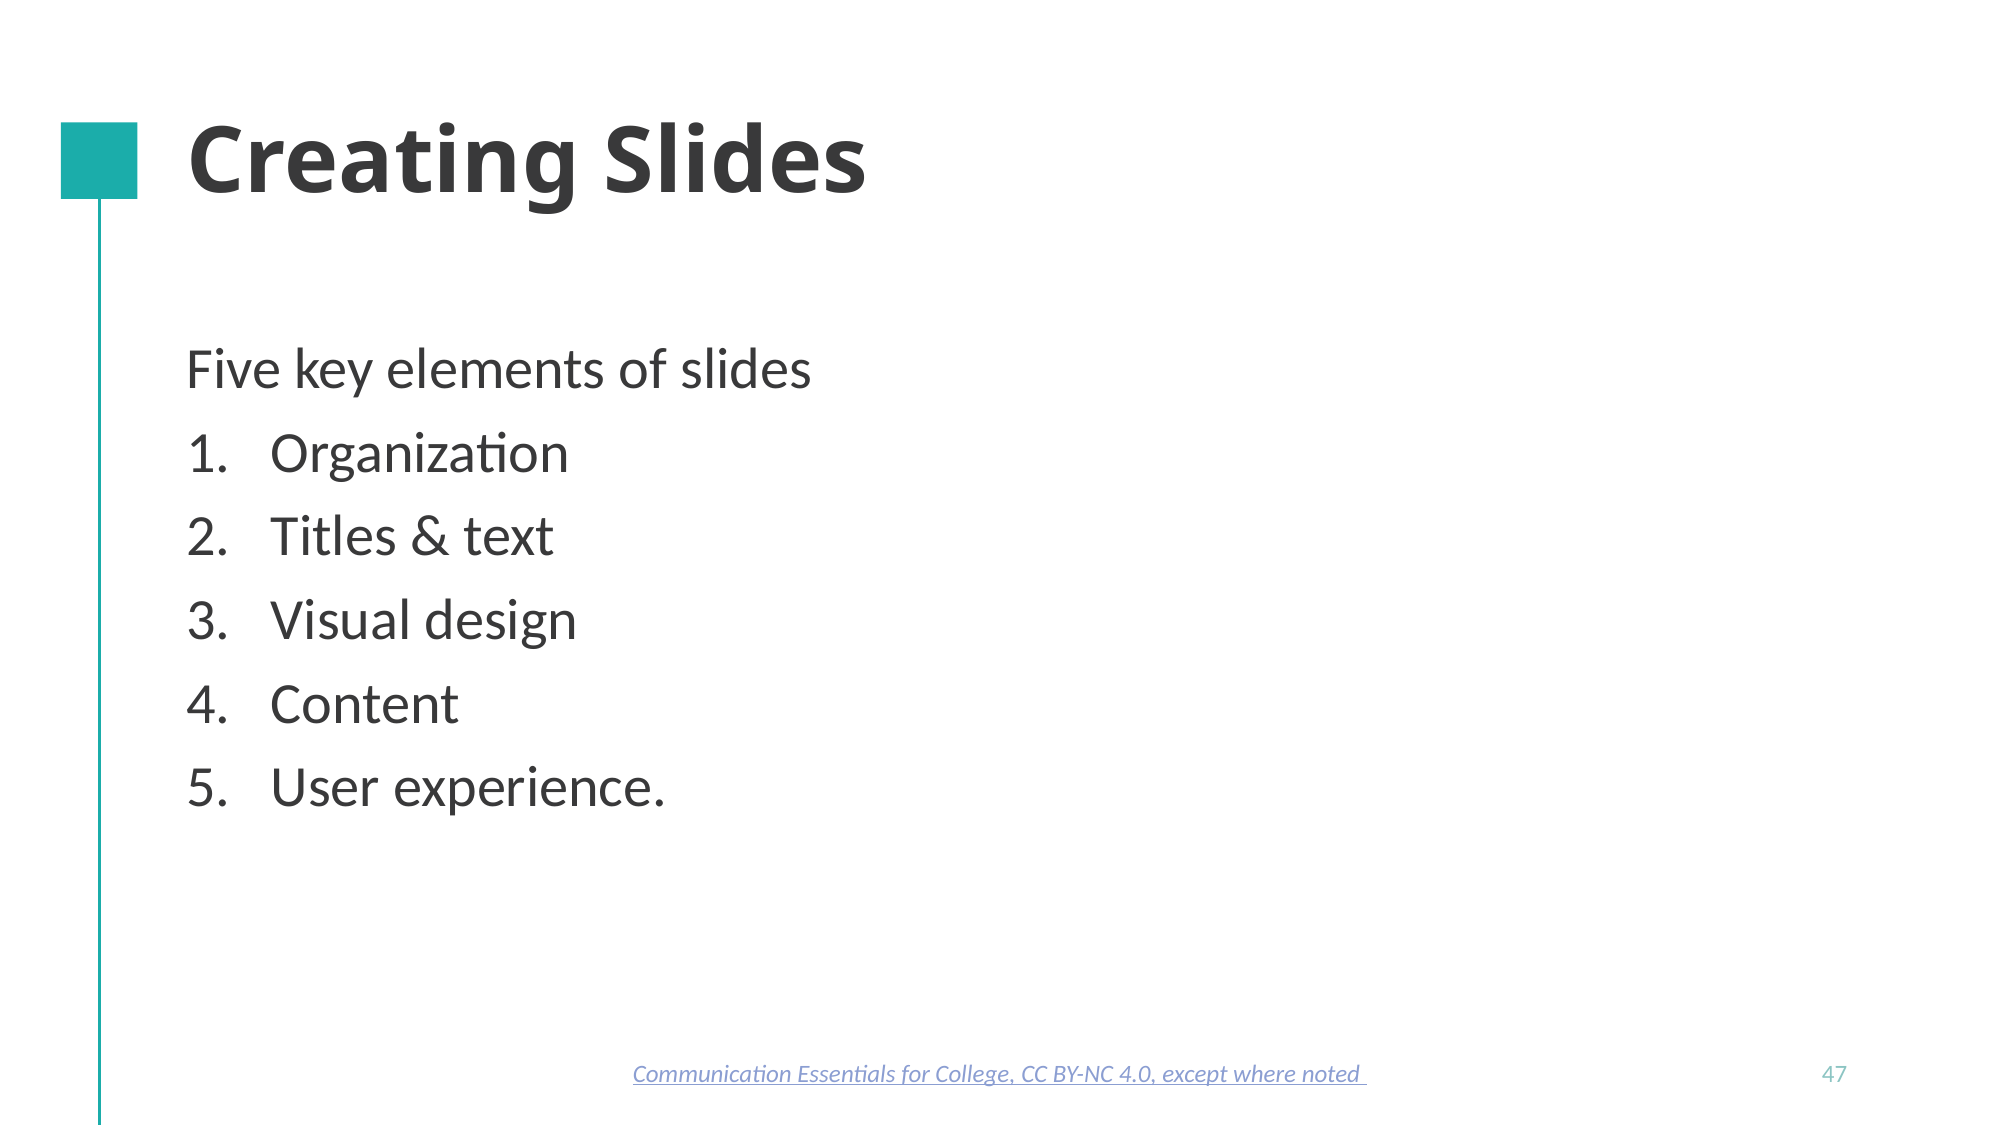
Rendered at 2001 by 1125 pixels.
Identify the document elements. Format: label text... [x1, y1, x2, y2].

title Creating Slides [171, 105, 1863, 278]
list Five key elements of slides Organization Titles & text Visual design Content User experience. [171, 330, 1863, 1014]
slide_number 47 [1412, 1042, 1863, 1103]
footer Communication Essentials for College, CC BY-NC 4.0, except where noted [590, 1042, 1410, 1102]
